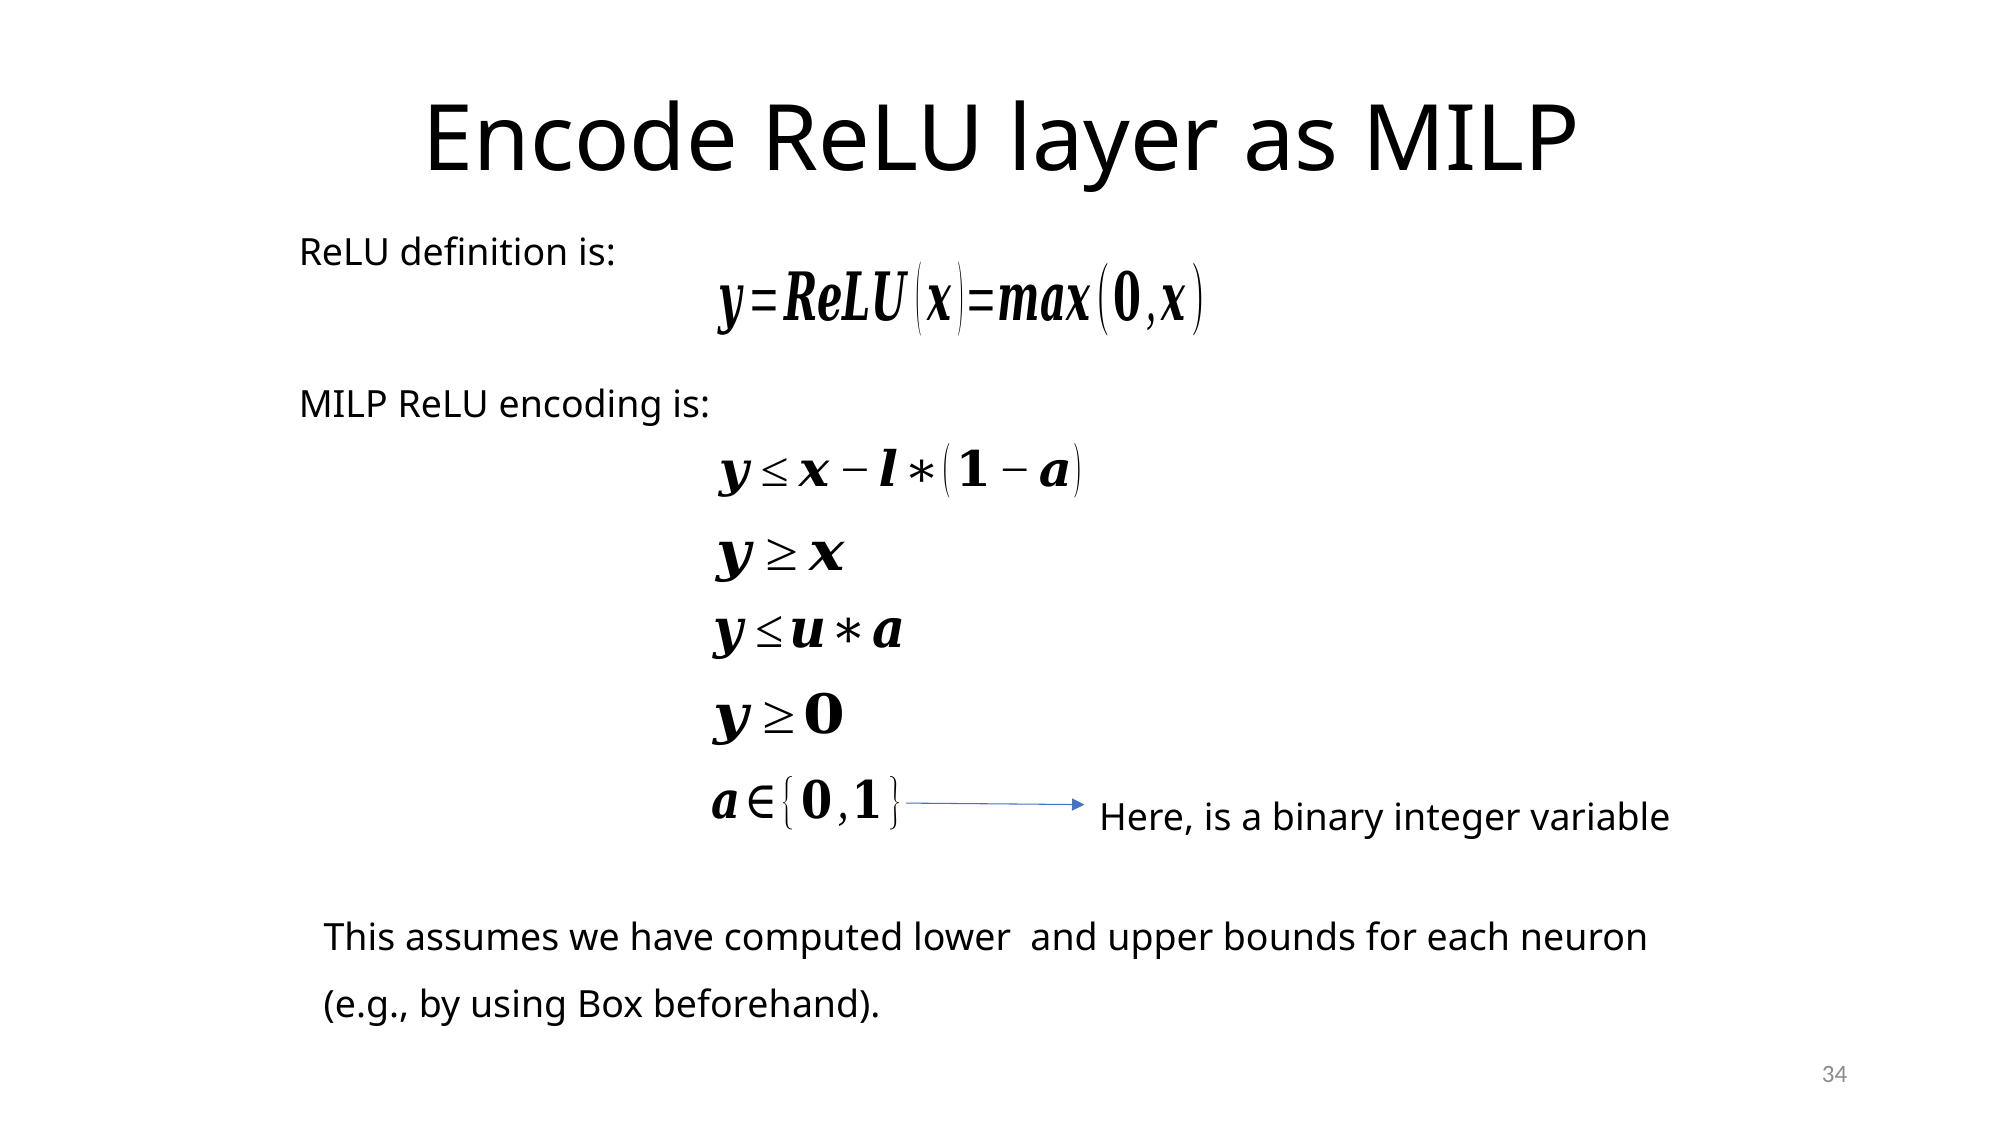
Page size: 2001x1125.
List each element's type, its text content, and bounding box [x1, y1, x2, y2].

text_box Here, is a binary integer variable [1084, 763, 1688, 846]
title Encode ReLU layer as MILP [273, 47, 1731, 235]
text_box MILP ReLU encoding is: [284, 372, 845, 433]
text_box ReLU definition is: [284, 220, 736, 281]
slide_number 34 [1412, 1042, 1863, 1103]
